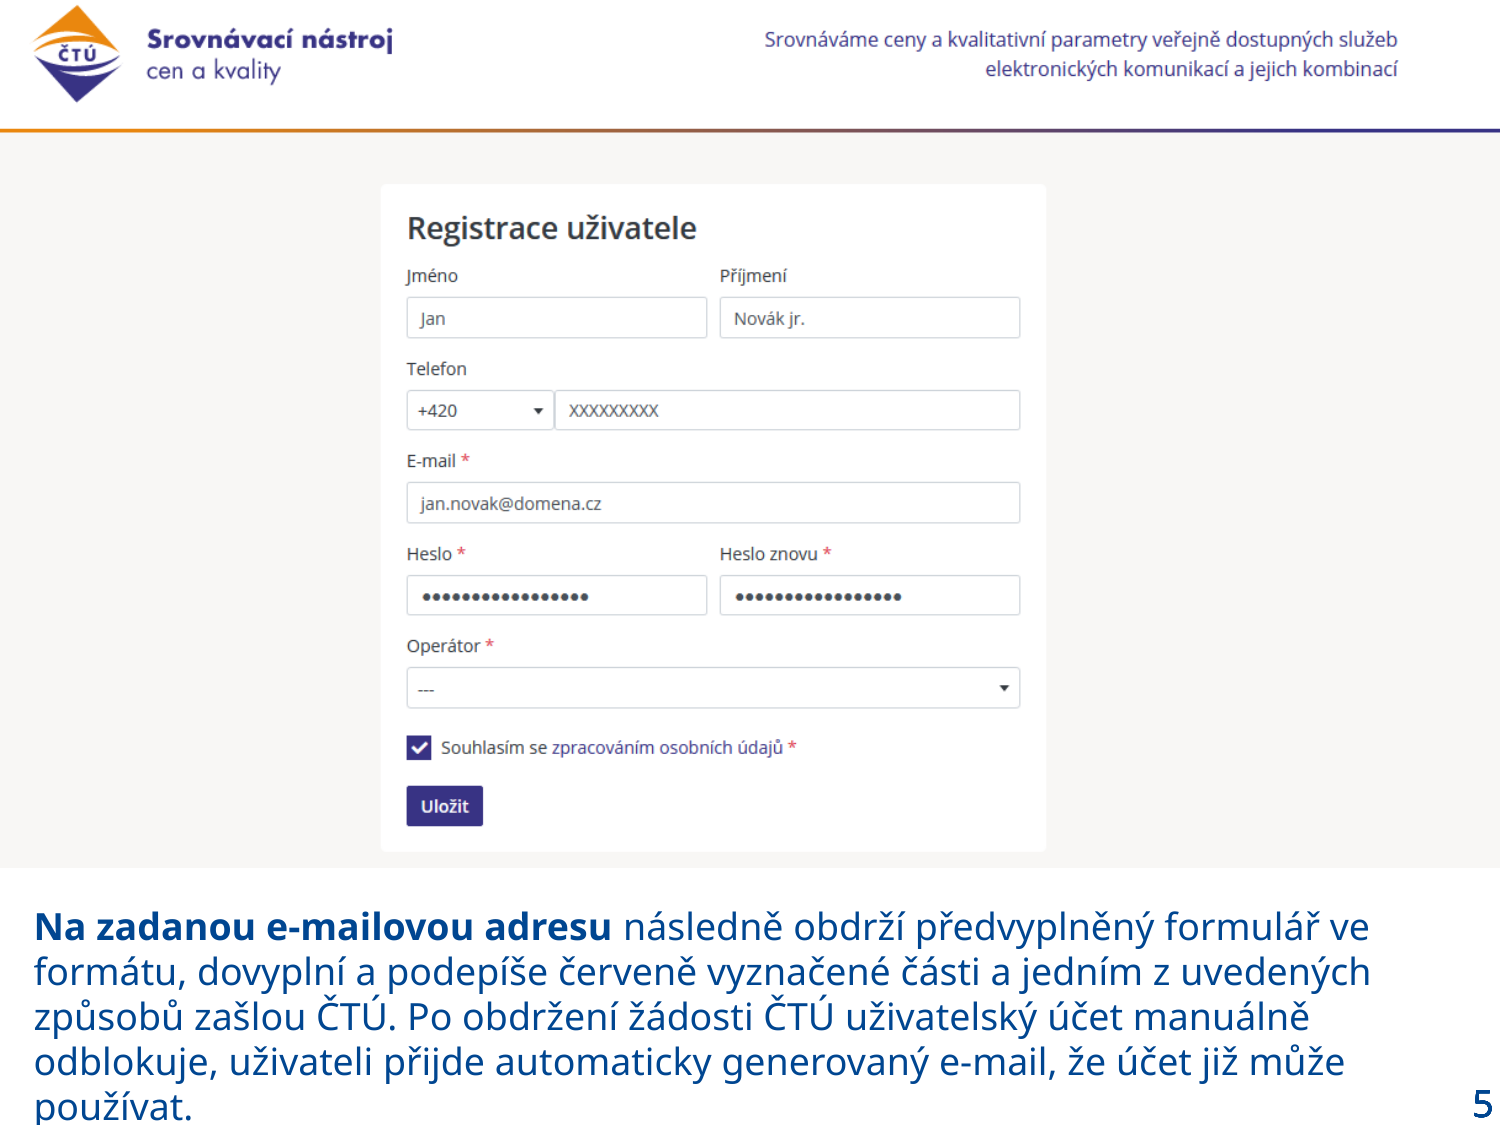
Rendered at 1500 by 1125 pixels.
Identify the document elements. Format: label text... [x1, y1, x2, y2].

text_box Na zadanou e-mailovou adresu následně obdrží předvyplněný formulář ve formátu, dovyplní a podepíše červeně vyznačené části a jedním z uvedených způsobů zašlou ČTÚ. Po obdržení žádosti ČTÚ uživatelský účet manuálně odblokuje, uživateli přijde automaticky generovaný e-mail, že účet již může používat. [18, 895, 1500, 1125]
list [0, 0, 1500, 868]
